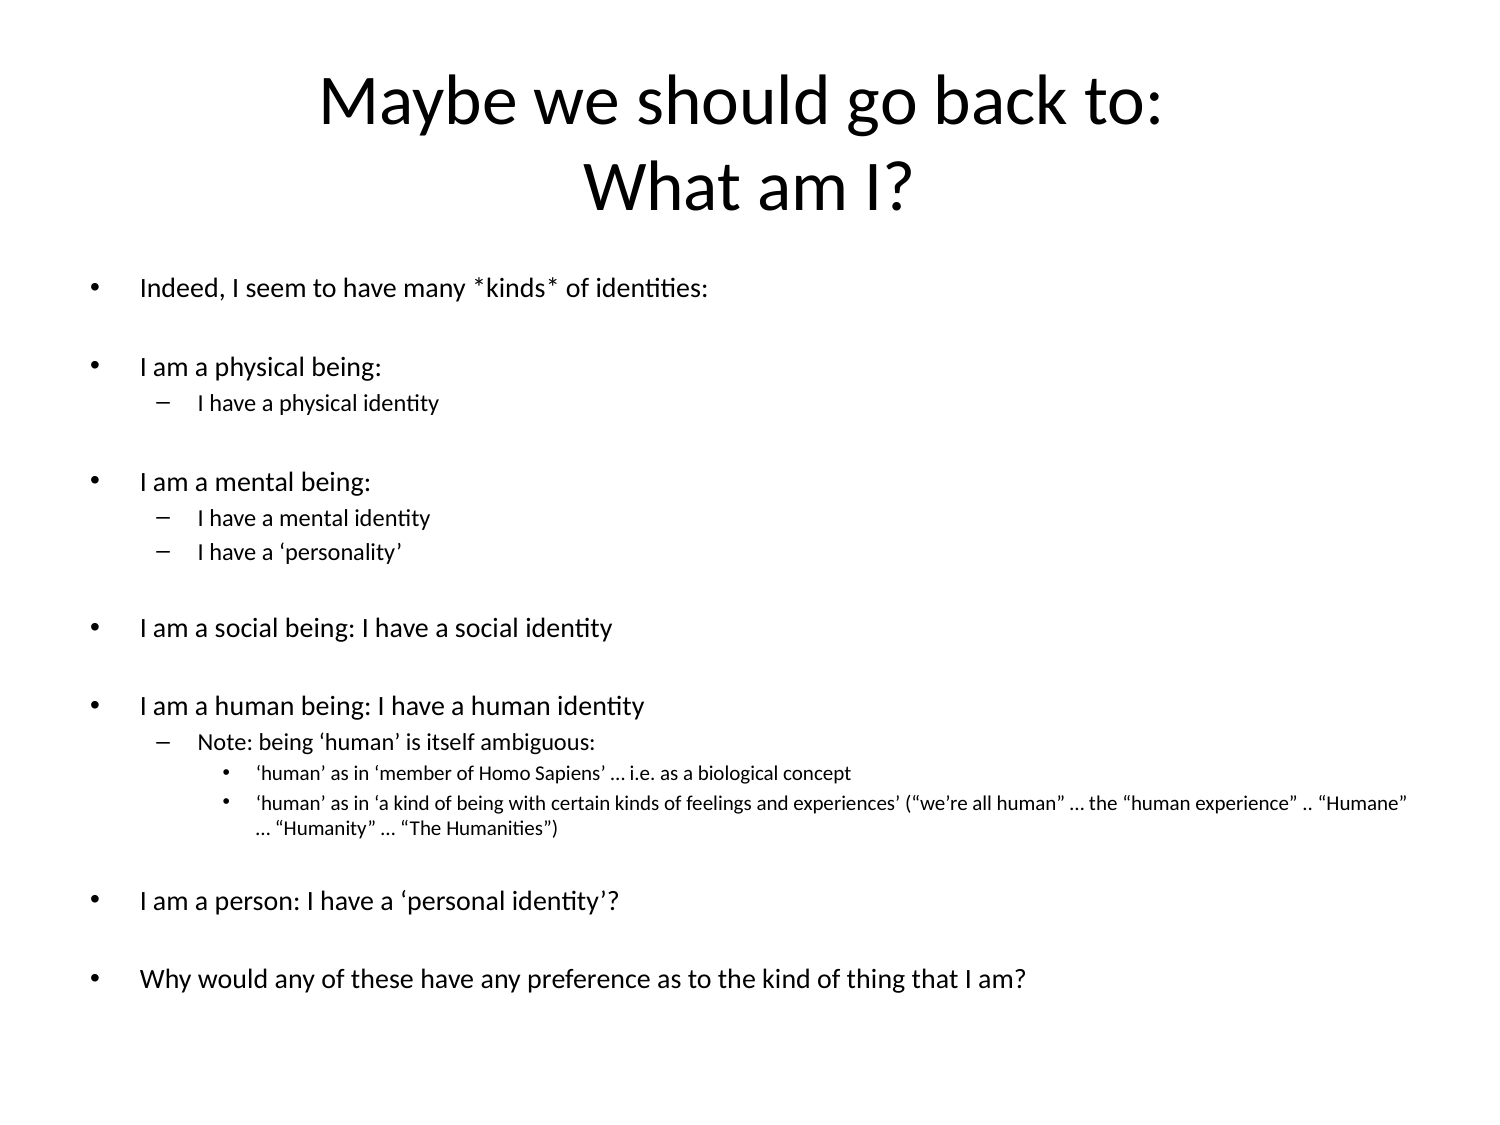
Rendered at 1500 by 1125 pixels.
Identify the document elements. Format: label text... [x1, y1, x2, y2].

list Indeed, I seem to have many *kinds* of identities: I am a physical being: I have a physical identity I am a mental being: I have a mental identity I have a ‘personality’ I am a social being: I have a social identity I am a human being: I have a human identity Note: being ‘human’ is itself ambiguous: ‘human’ as in ‘member of Homo Sapiens’ … i.e. as a biological concept ‘human’ as in ‘a kind of being with certain kinds of feelings and experiences’ (“we’re all human” … the “human experience” .. “Humane” … “Humanity” … “The Humanities”) I am a person: I have a ‘personal identity’? Why would any of these have any preference as to the kind of thing that I am? [75, 262, 1425, 1005]
title Maybe we should go back to: What am I? [75, 45, 1425, 233]
